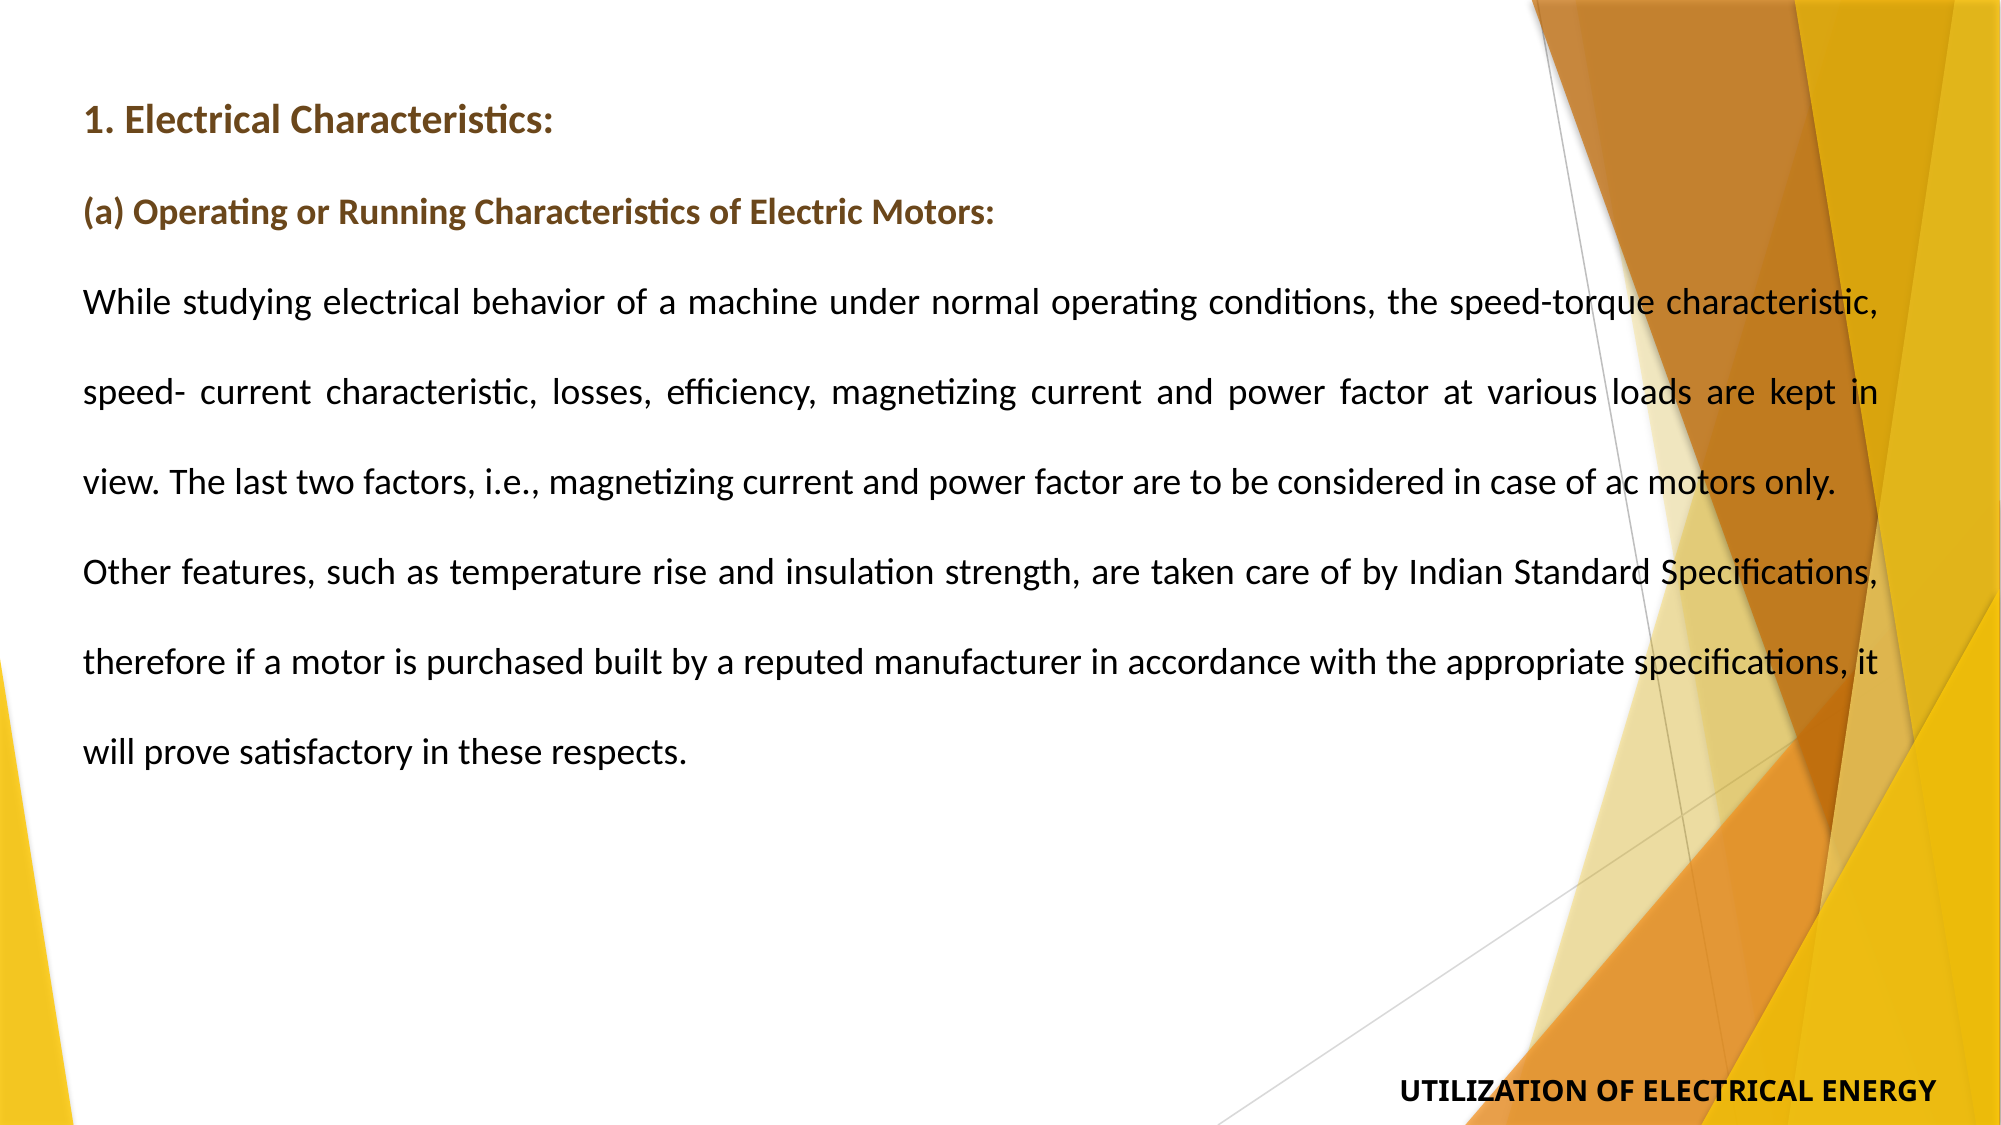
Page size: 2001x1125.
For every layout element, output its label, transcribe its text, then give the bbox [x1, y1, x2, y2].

text_box UTILIZATION OF ELECTRICAL ENERGY [1343, 1068, 1994, 1120]
text_box 1. Electrical Characteristics: (a) Operating or Running Characteristics of Electric Motors: While studying electrical behavior of a machine under normal operating conditions, the speed-torque characteristic, speed- current characteristic, losses, efficiency, magnetizing current and power factor at various loads are kept in view. The last two factors, i.e., magnetizing current and power factor are to be considered in case of ac motors only. Other features, such as temperature rise and insulation strength, are taken care of by Indian Standard Specifications, therefore if a motor is purchased built by a reputed manufacturer in accordance with the appropriate specifications, it will prove satisfactory in these respects. [68, 34, 1896, 960]
